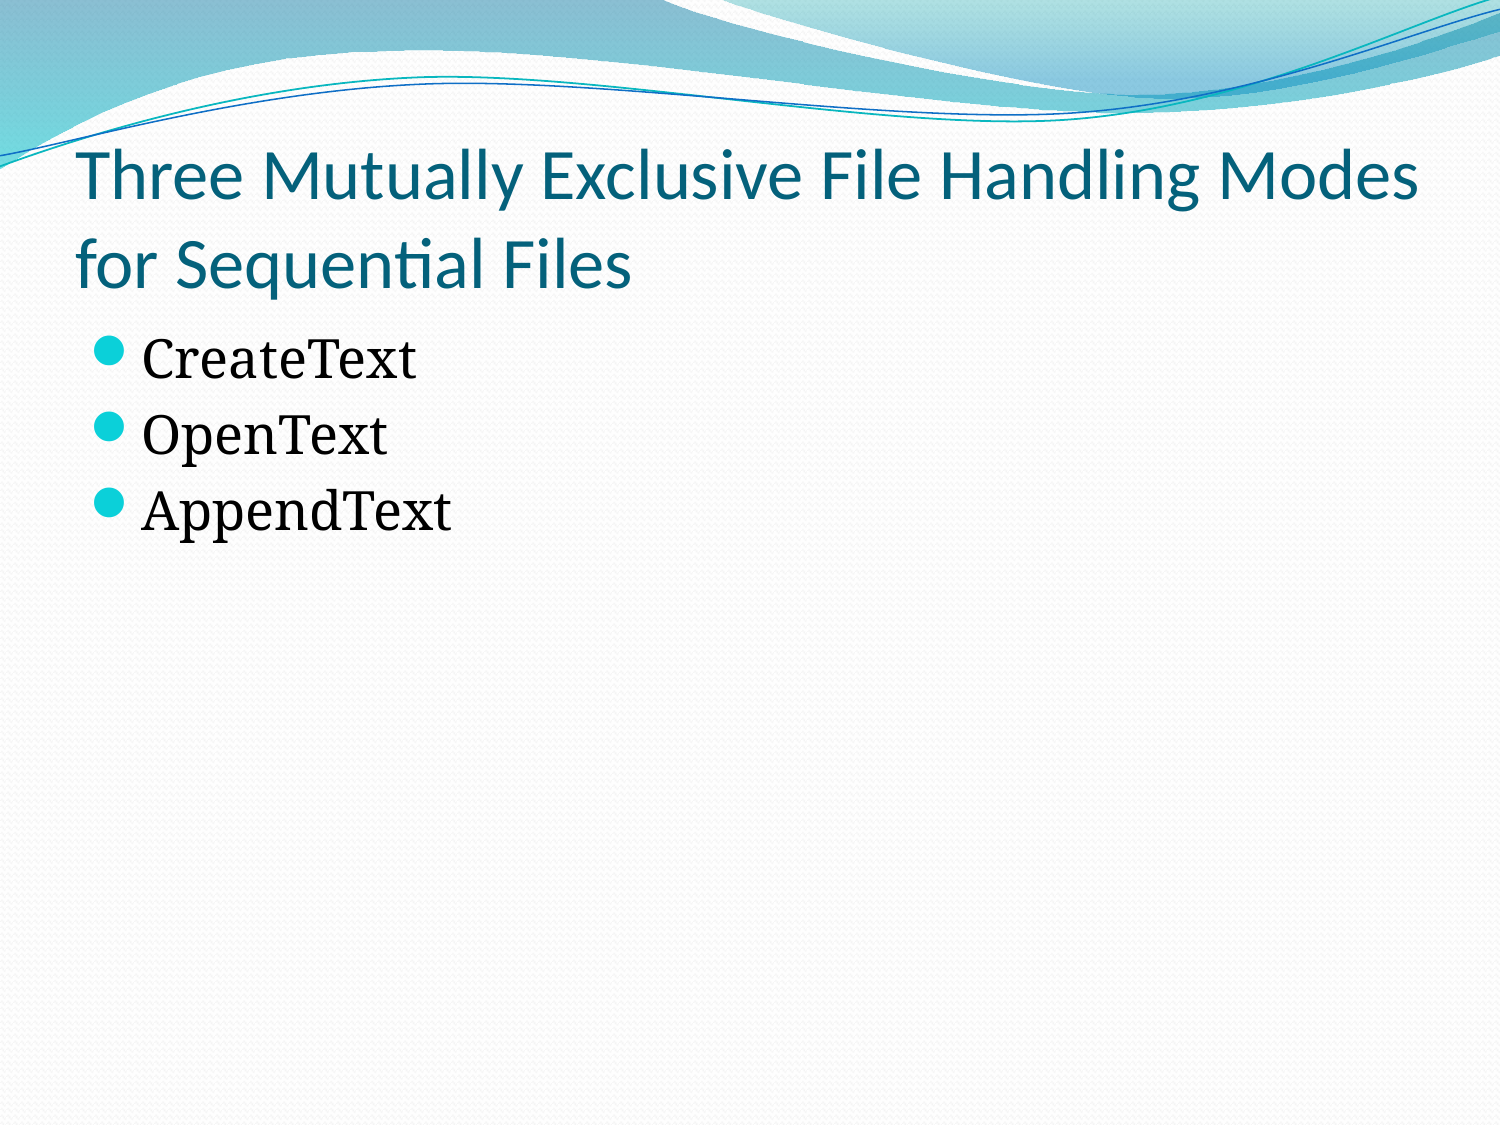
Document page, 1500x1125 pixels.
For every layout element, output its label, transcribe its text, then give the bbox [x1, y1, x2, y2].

title Three Mutually Exclusive File Handling Modes for Sequential Files [75, 115, 1425, 303]
list CreateText OpenText AppendText [75, 317, 1425, 1038]
